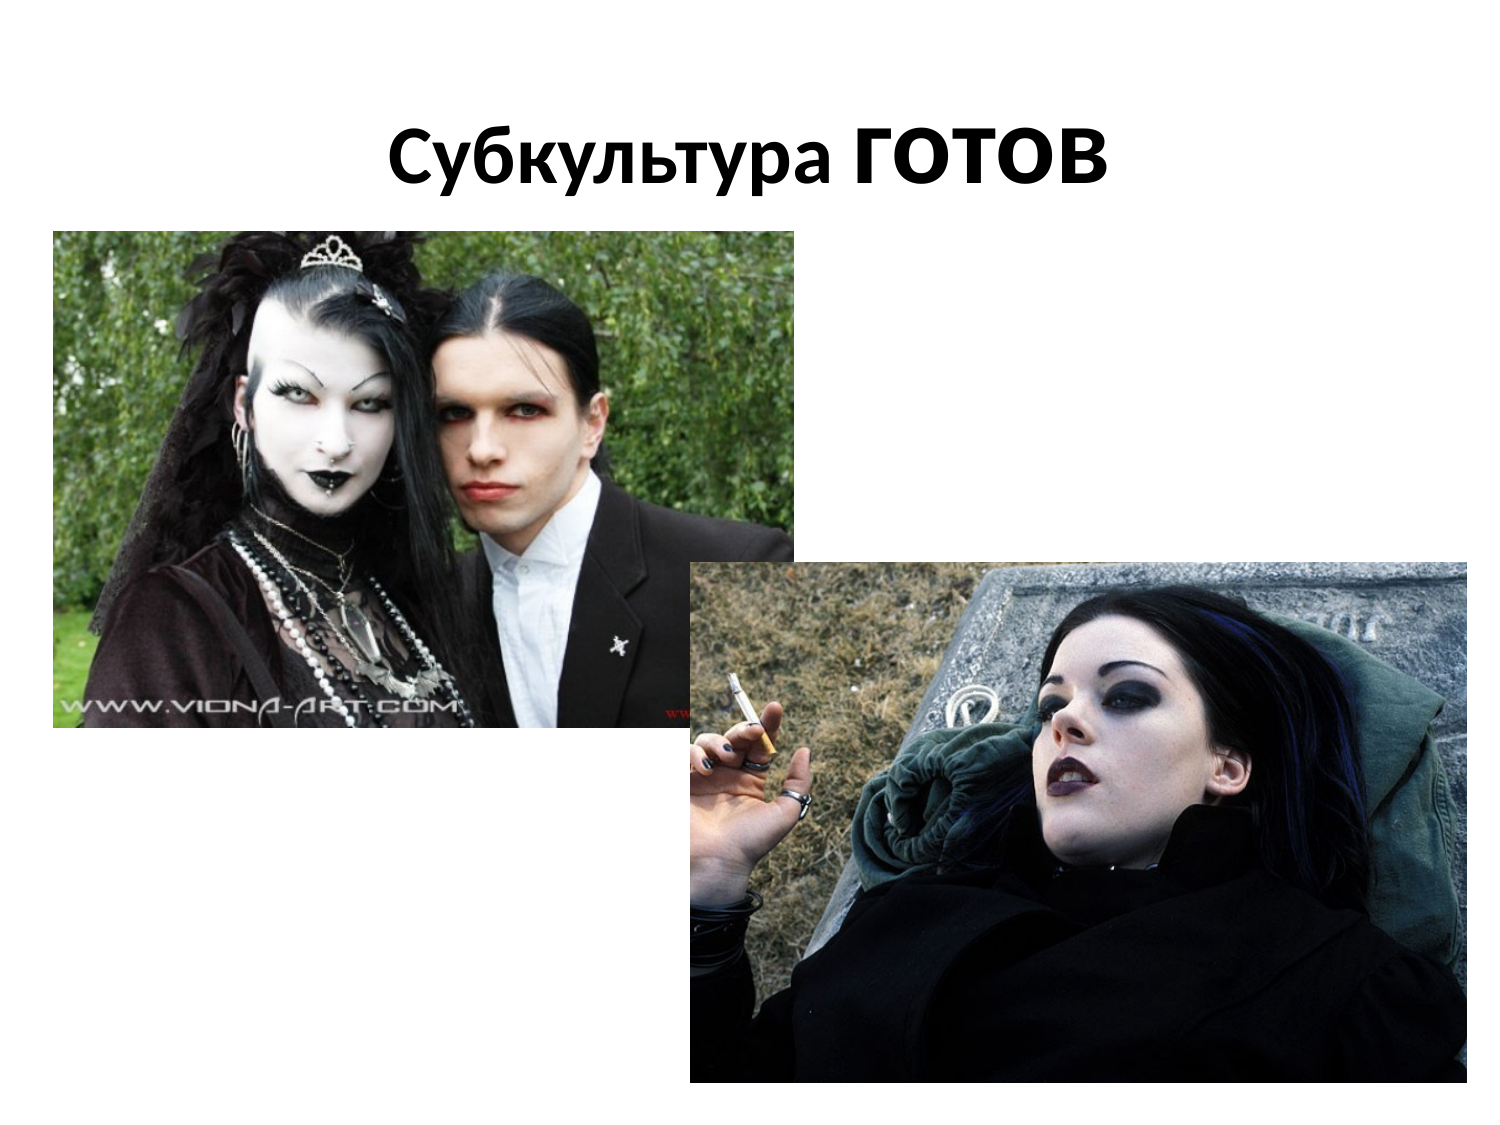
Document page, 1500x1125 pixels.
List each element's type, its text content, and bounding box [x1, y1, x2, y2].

title Субкультура готов [75, 45, 1425, 233]
picture [52, 231, 1467, 1083]
